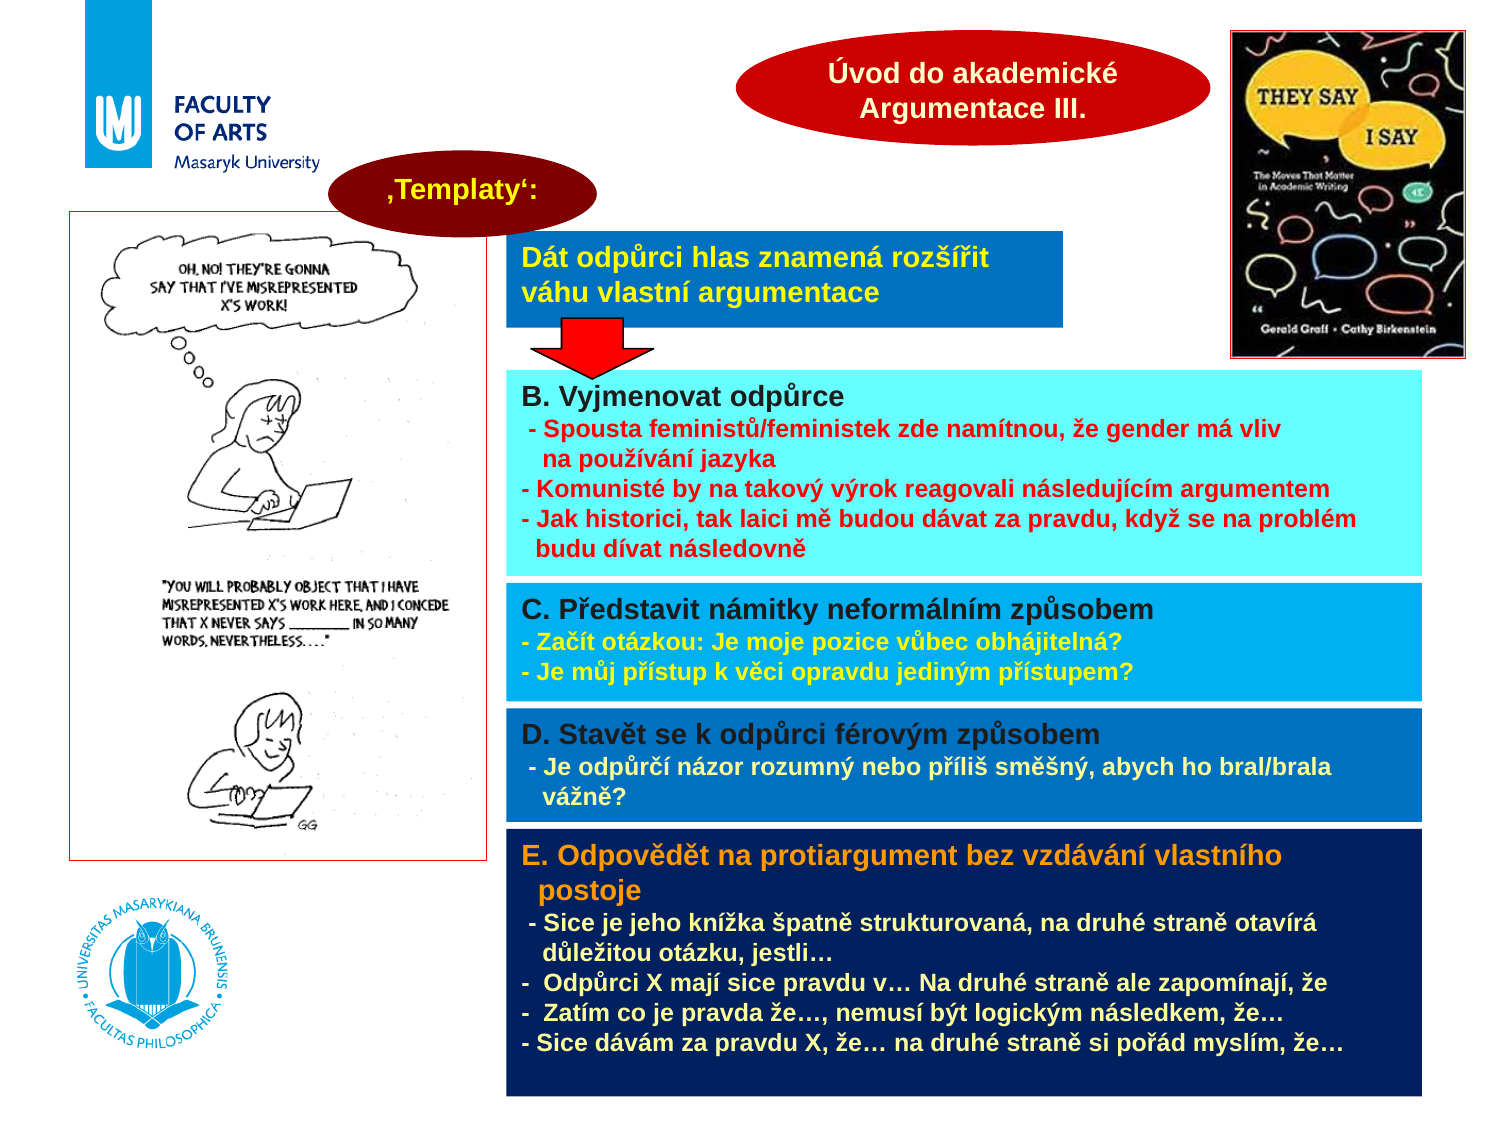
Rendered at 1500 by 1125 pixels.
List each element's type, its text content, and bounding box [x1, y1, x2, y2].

text_box C. Představit námitky neformálním způsobem - Začít otázkou: Je moje pozice vůbec obhájitelná? - Je můj přístup k věci opravdu jediným přístupem? [506, 582, 1422, 702]
text_box B. Vyjmenovat odpůrce - Spousta feministů/feministek zde namítnou, že gender má vliv na používání jazyka - Komunisté by na takový výrok reagovali následujícím argumentem - Jak historici, tak laici mě budou dávat za pravdu, když se na problém budu dívat následovně [506, 369, 1422, 576]
text_box Dát odpůrci hlas znamená rozšířit váhu vlastní argumentace [506, 231, 1063, 328]
picture [0, 0, 1500, 1125]
text_box E. Odpovědět na protiargument bez vzdávání vlastního postoje - Sice je jeho knížka špatně strukturovaná, na druhé straně otavírá důležitou otázku, jestli… - Odpůrci X mají sice pravdu v… Na druhé straně ale zapomínají, že - Zatím co je pravda že…, nemusí být logickým následkem, že… - Sice dávám za pravdu X, že… na druhé straně si pořád myslím, že… [506, 828, 1422, 1097]
text_box D. Stavět se k odpůrci férovým způsobem - Je odpůrčí názor rozumný nebo příliš směšný, abych ho bral/brala vážně? [506, 708, 1422, 822]
text_box [530, 318, 654, 380]
picture [97, 96, 140, 150]
text_box Úvod do akademické Argumentace III. [735, 30, 1211, 146]
text_box ‚Templaty‘: [328, 150, 597, 237]
